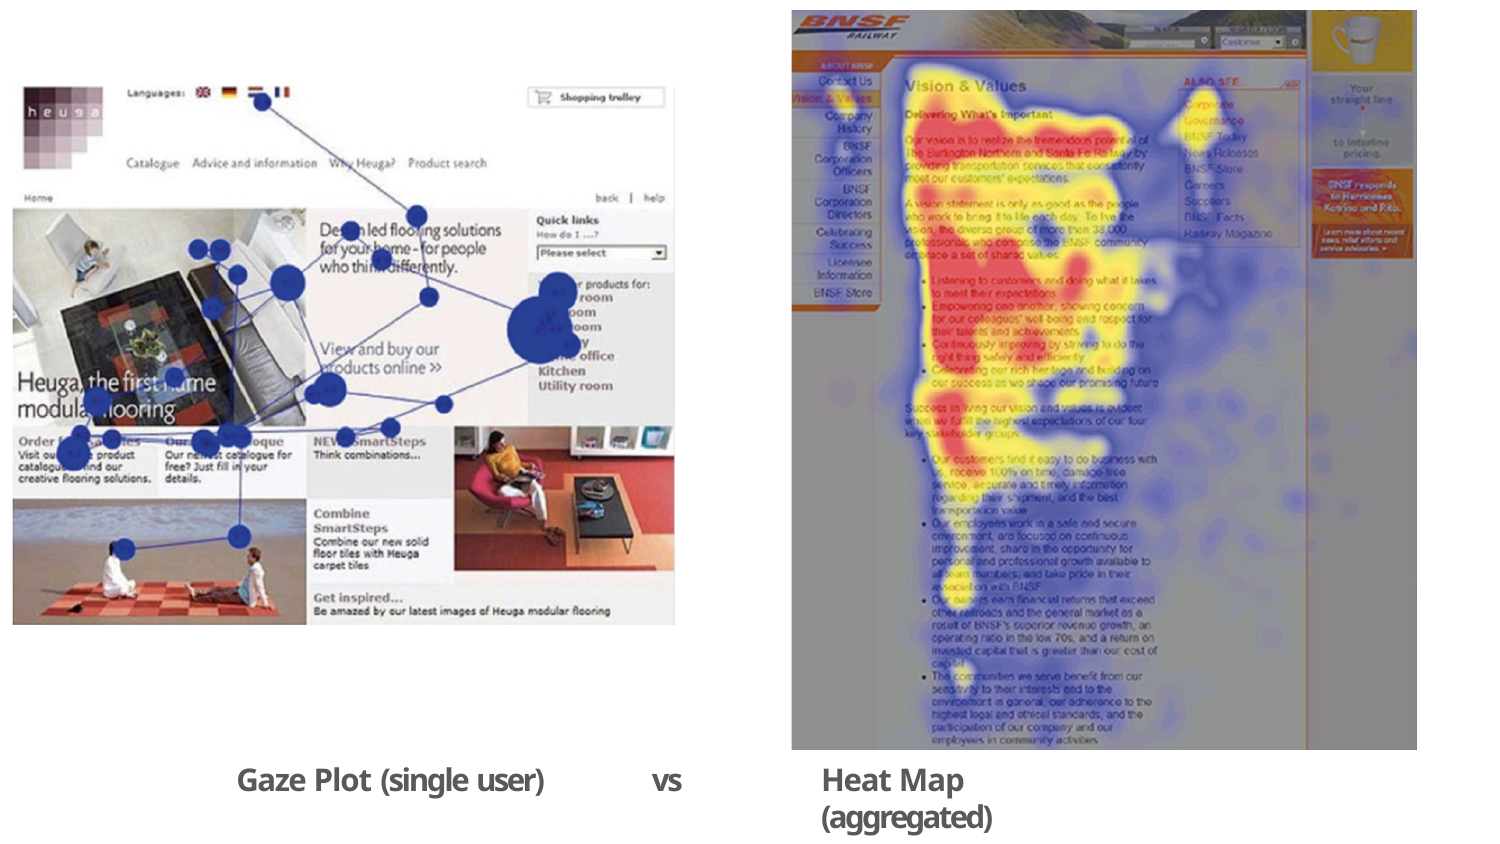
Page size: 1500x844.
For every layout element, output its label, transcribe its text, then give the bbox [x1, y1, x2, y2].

text_box Gaze Plot (single user) [234, 757, 546, 798]
text_box vs [649, 757, 685, 798]
text_box [12, 85, 675, 625]
text_box Heat Map (aggregated) [818, 757, 1144, 835]
text_box [791, 10, 1417, 750]
